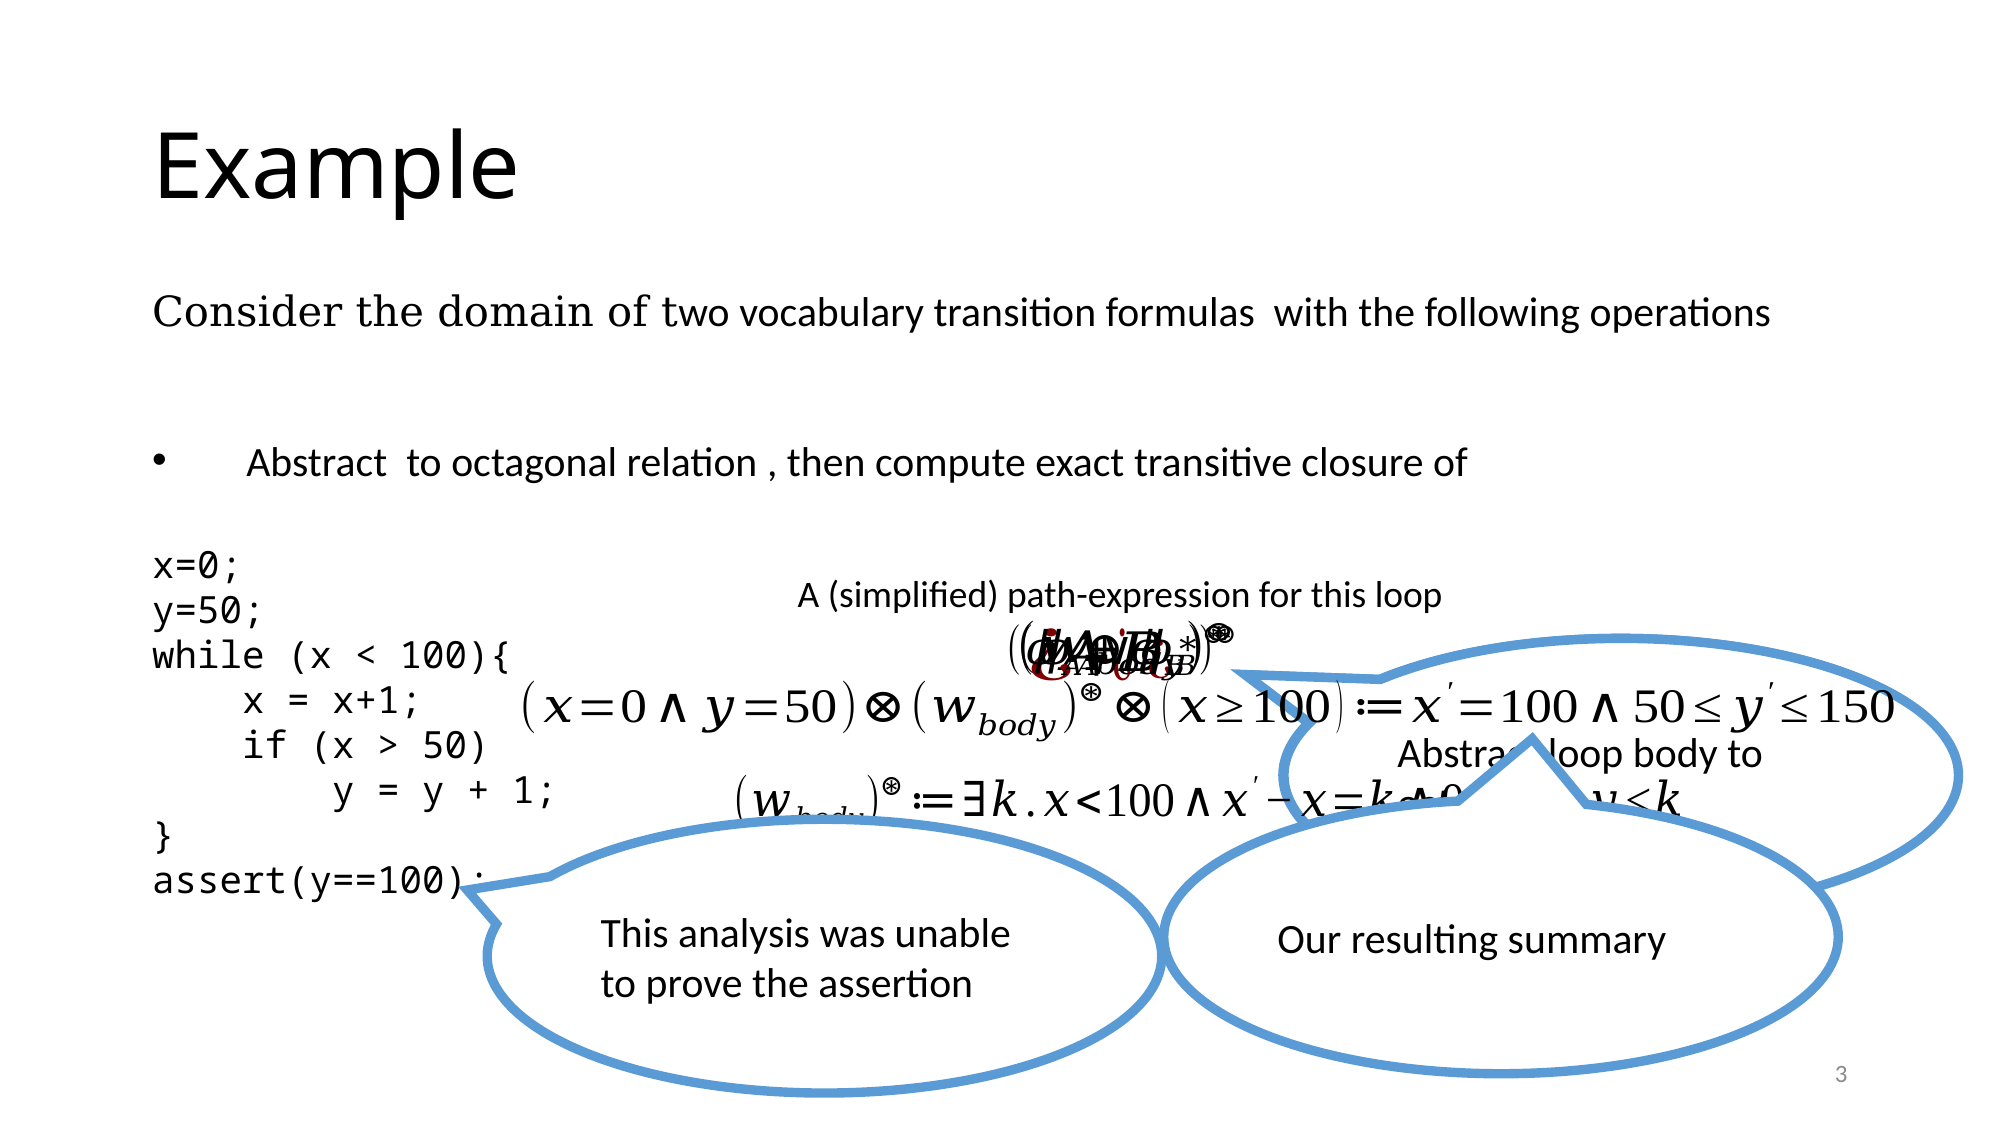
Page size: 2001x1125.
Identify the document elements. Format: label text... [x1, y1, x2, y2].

text_box Our resulting summary [1163, 737, 1839, 1075]
text_box A (simplified) path-expression for this loop [782, 562, 1473, 623]
slide_number 3 [1412, 1042, 1863, 1103]
text_box x=0; y=50; while (x < 100){ x = x+1; if (x > 50) y = y + 1; } assert(y==100); [137, 533, 611, 909]
title Example [137, 59, 1863, 278]
text_box This analysis was unable to prove the assertion [466, 818, 1163, 1094]
